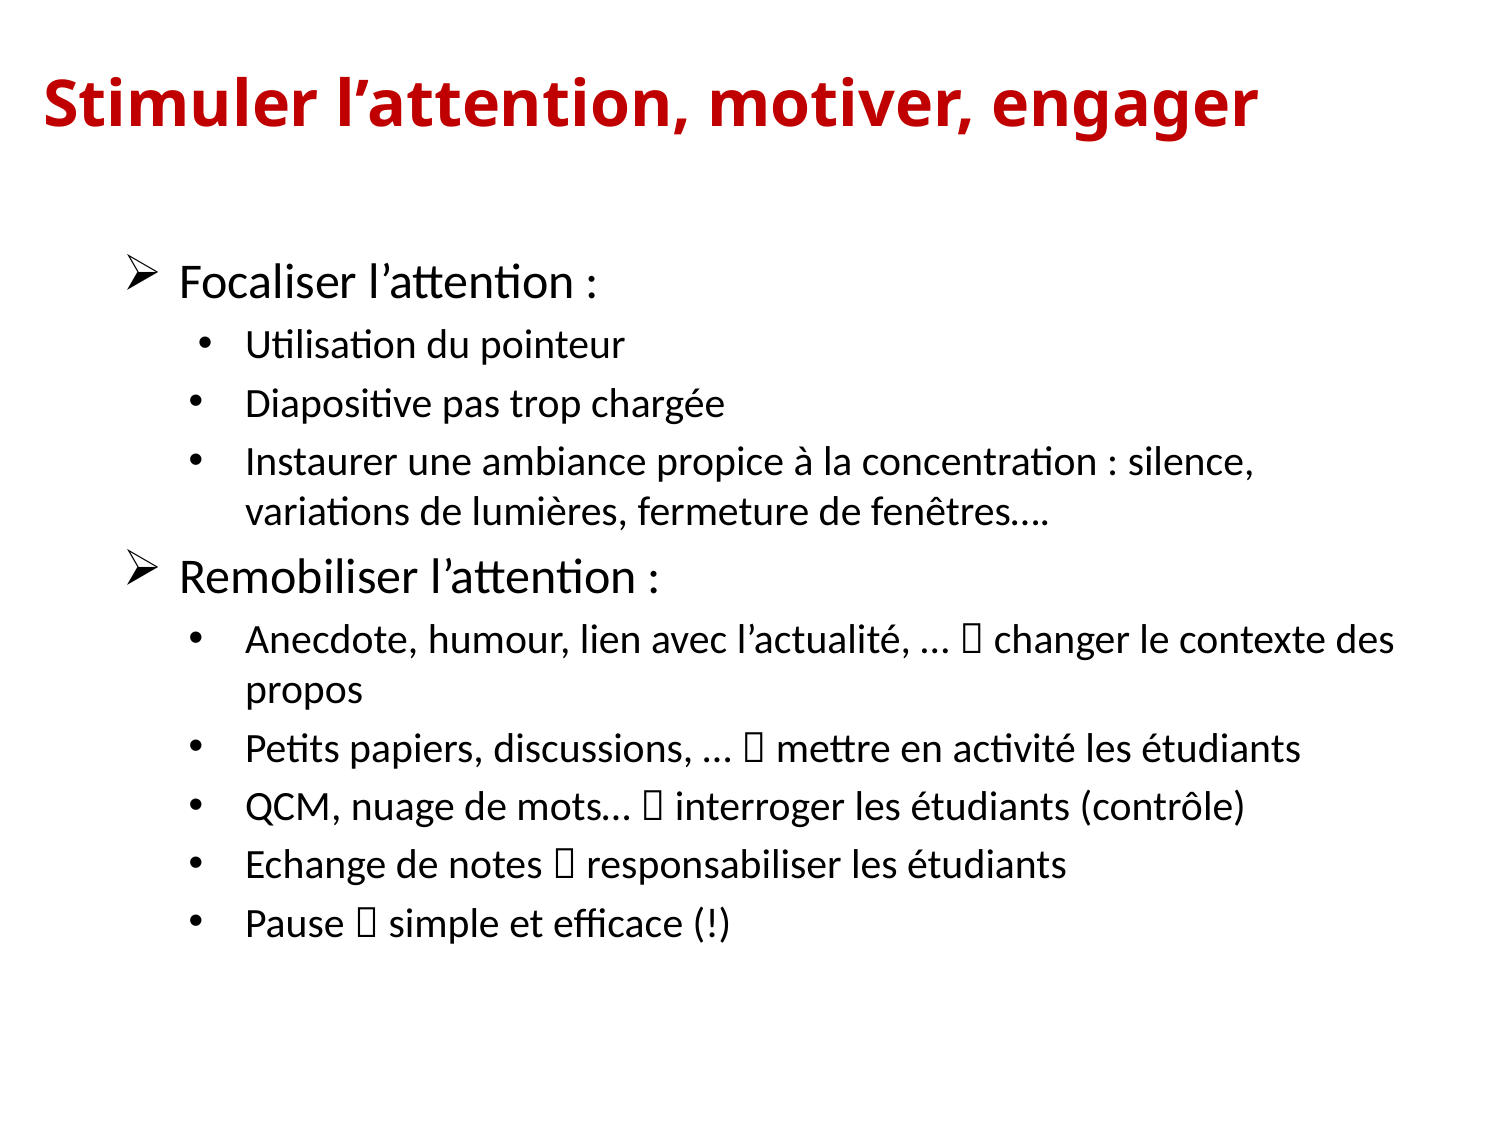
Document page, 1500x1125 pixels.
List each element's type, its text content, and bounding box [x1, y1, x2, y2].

text_box Focaliser l’attention : Utilisation du pointeur Diapositive pas trop chargée Instaurer une ambiance propice à la concentration : silence, variations de lumières, fermeture de fenêtres…. Remobiliser l’attention : Anecdote, humour, lien avec l’actualité, …  changer le contexte des propos Petits papiers, discussions, …  mettre en activité les étudiants QCM, nuage de mots…  interroger les étudiants (contrôle) Echange de notes  responsabiliser les étudiants Pause  simple et efficace (!) [108, 241, 1421, 703]
title Stimuler l’attention, motiver, engager [28, 18, 1323, 182]
